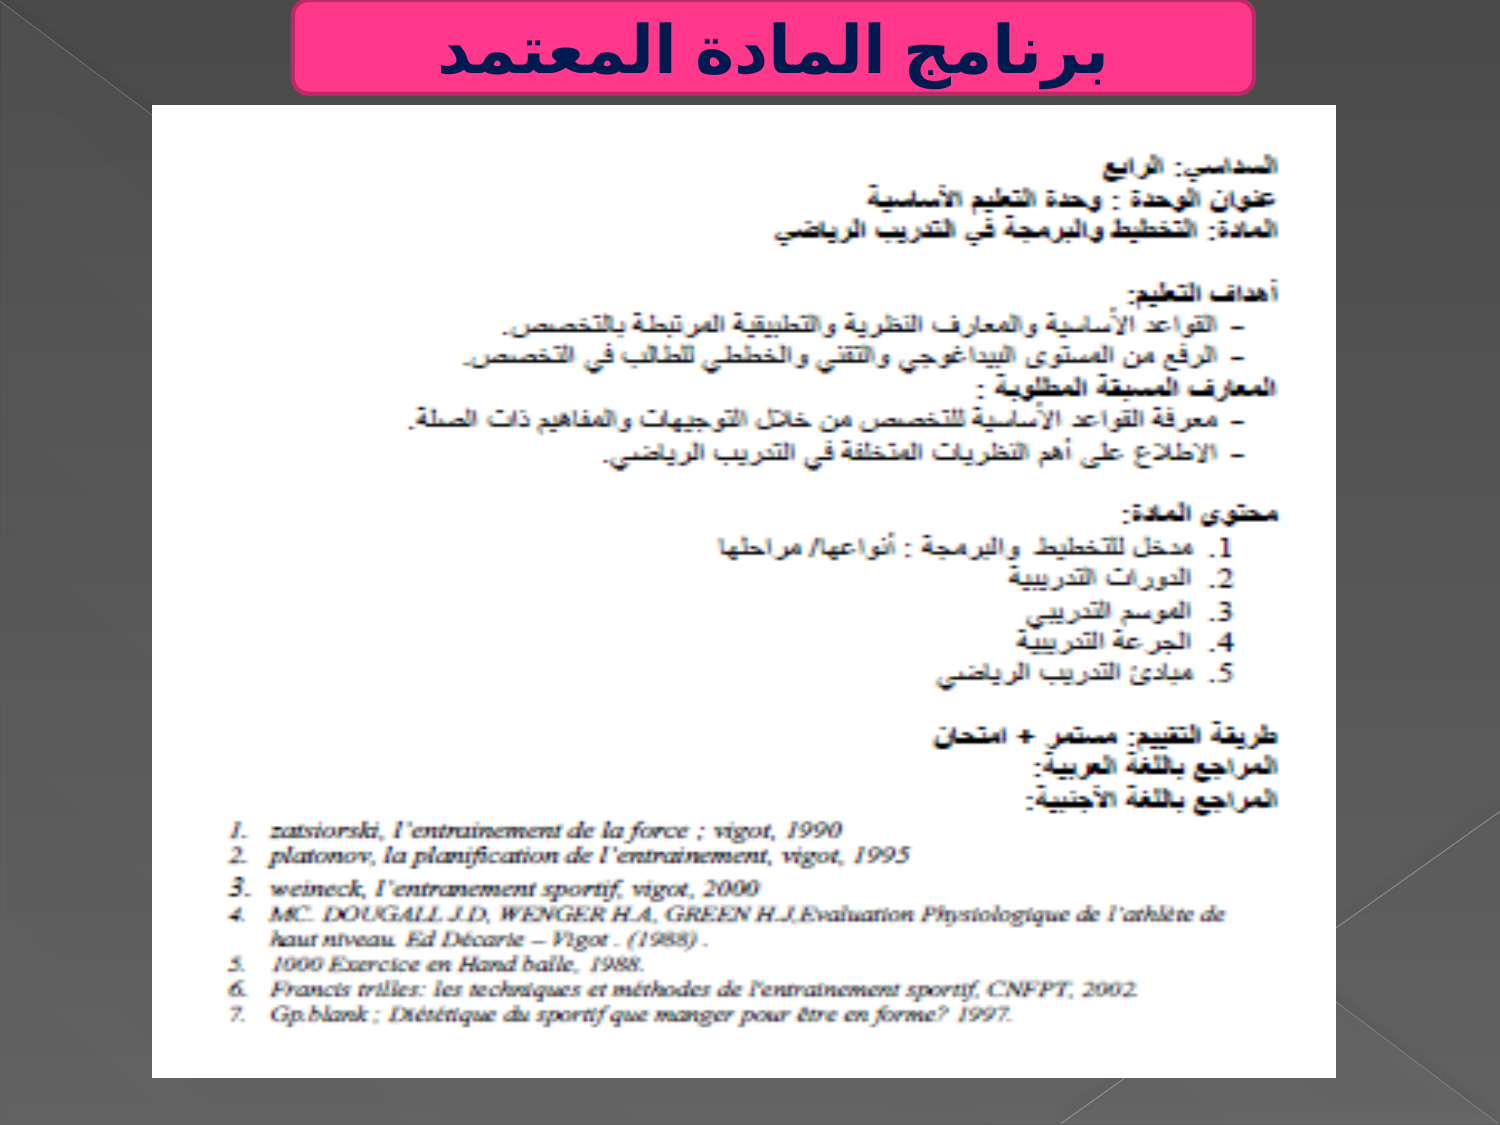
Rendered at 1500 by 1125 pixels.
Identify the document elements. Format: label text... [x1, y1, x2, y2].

text_box برنامج المادة المعتمد [290, 0, 1256, 92]
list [152, 105, 1337, 1079]
